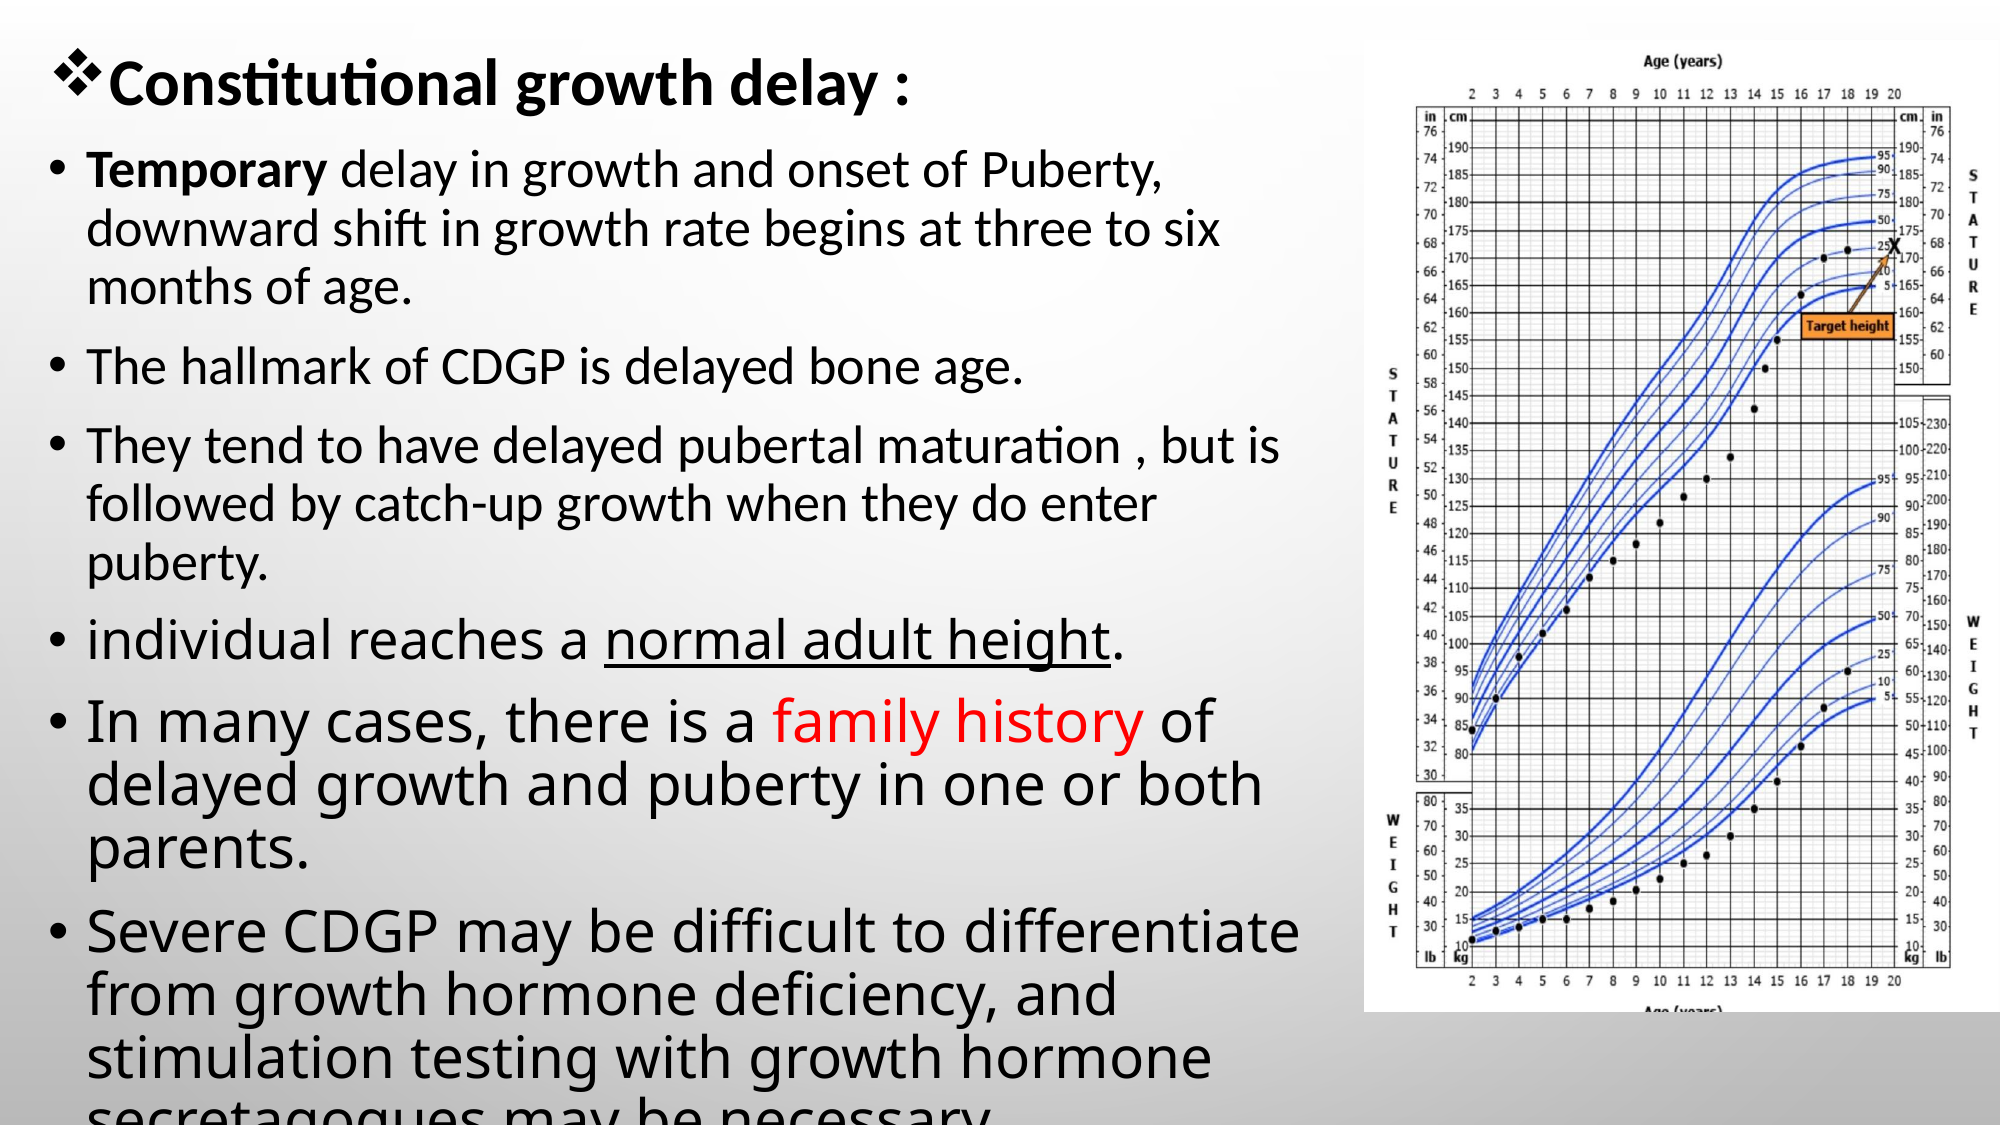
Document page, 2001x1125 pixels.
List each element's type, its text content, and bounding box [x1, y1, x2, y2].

text_box Constitutional growth delay : Temporary delay in growth and onset of Puberty, downward shift in growth rate begins at three to six months of age. The hallmark of CDGP is delayed bone age. They tend to have delayed pubertal maturation , but is followed by catch-up growth when they do enter puberty. individual reaches a normal adult height. In many cases, there is a family history of delayed growth and puberty in one or both parents. Severe CDGP may be difficult to differentiate from growth hormone deficiency, and stimulation testing with growth hormone secretagogues may be necessary. [33, 40, 1365, 1125]
picture [0, 0, 2000, 1125]
